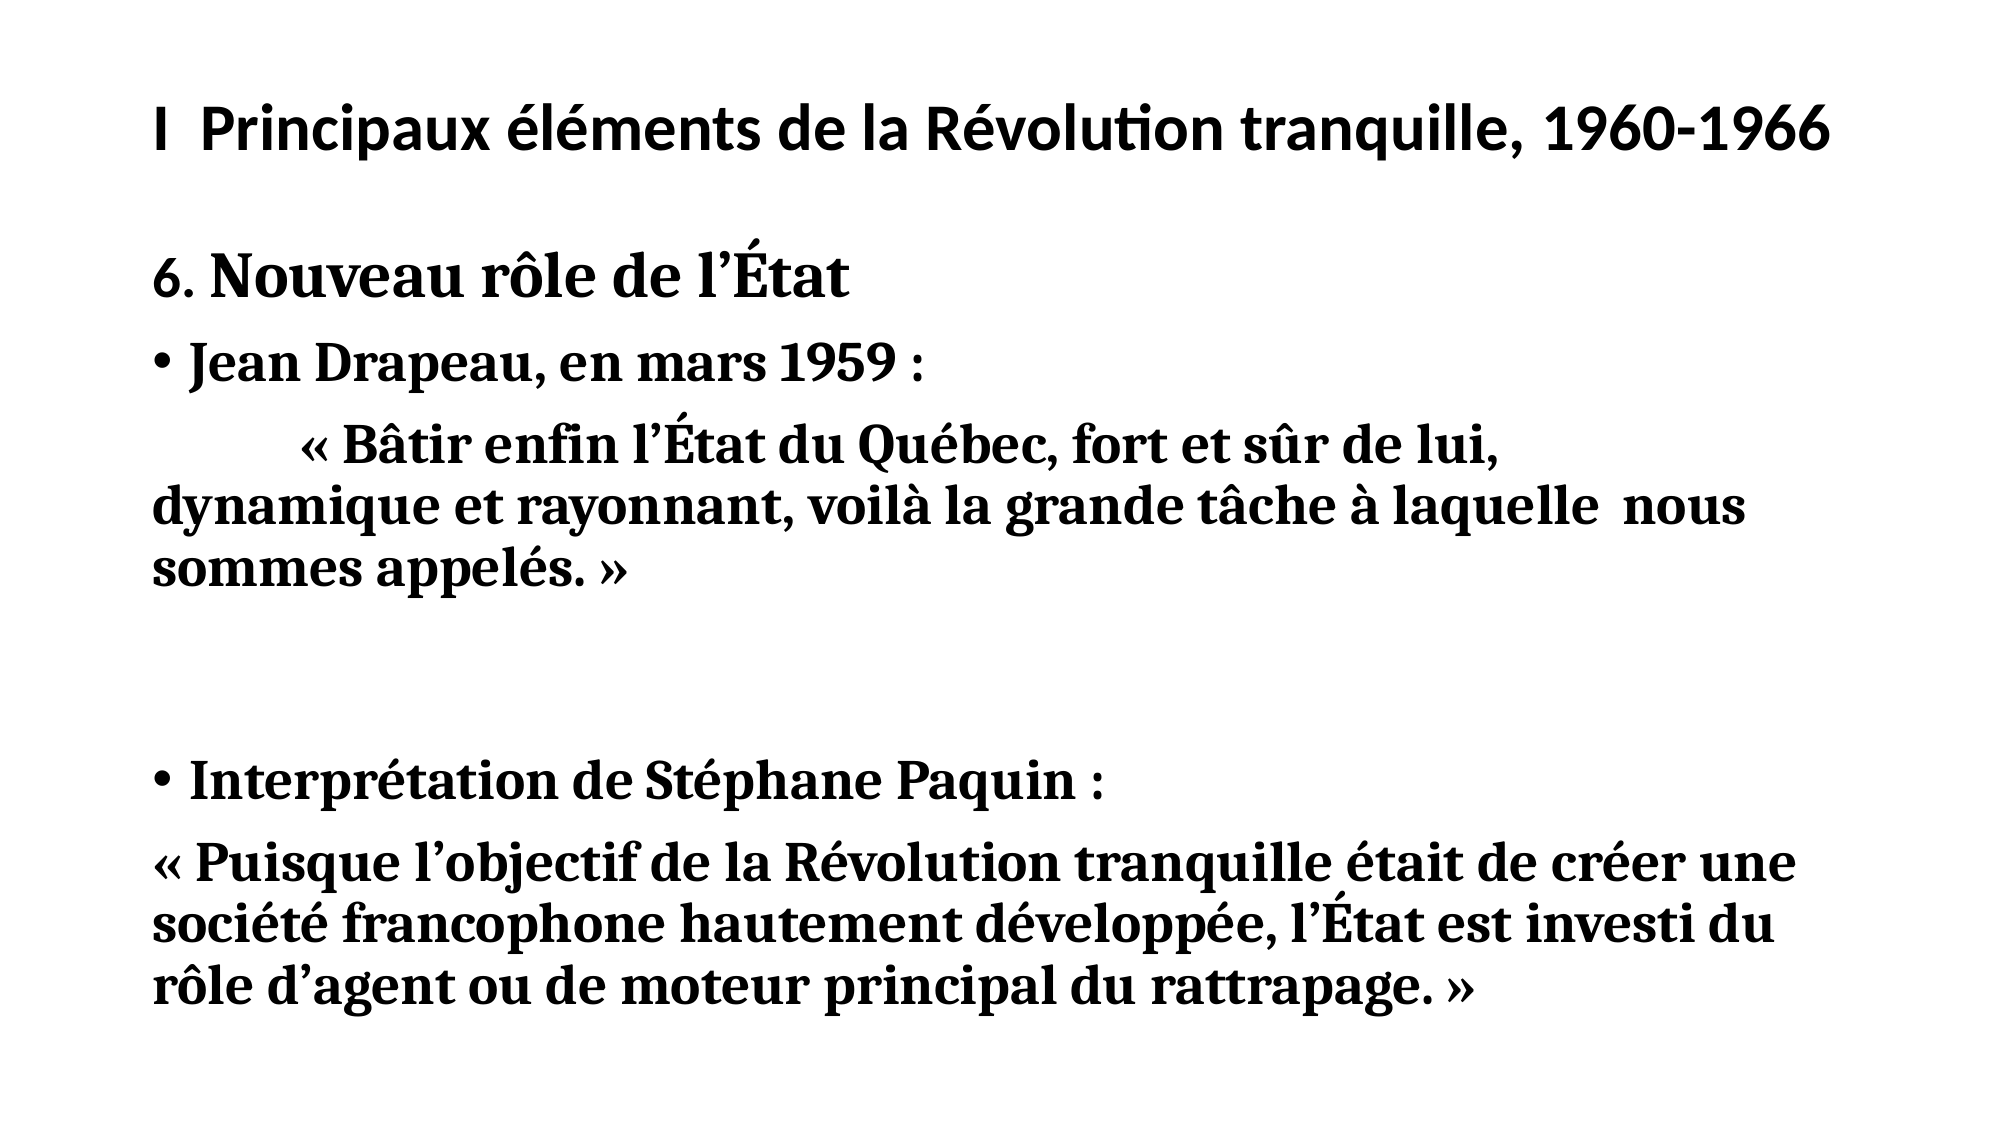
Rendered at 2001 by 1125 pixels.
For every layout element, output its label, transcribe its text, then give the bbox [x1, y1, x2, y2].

list 6. Nouveau rôle de l’État Jean Drapeau, en mars 1959 : « Bâtir enfin l’État du Québec, fort et sûr de lui, dynamique et rayonnant, voilà la grande tâche à laquelle nous sommes appelés. » Interprétation de Stéphane Paquin : « Puisque l’objectif de la Révolution tranquille était de créer une société francophone hautement développée, l’État est investi du rôle d’agent ou de moteur principal du rattrapage. » [137, 233, 1863, 1027]
title I Principaux éléments de la Révolution tranquille, 1960-1966 [137, 59, 1863, 233]
